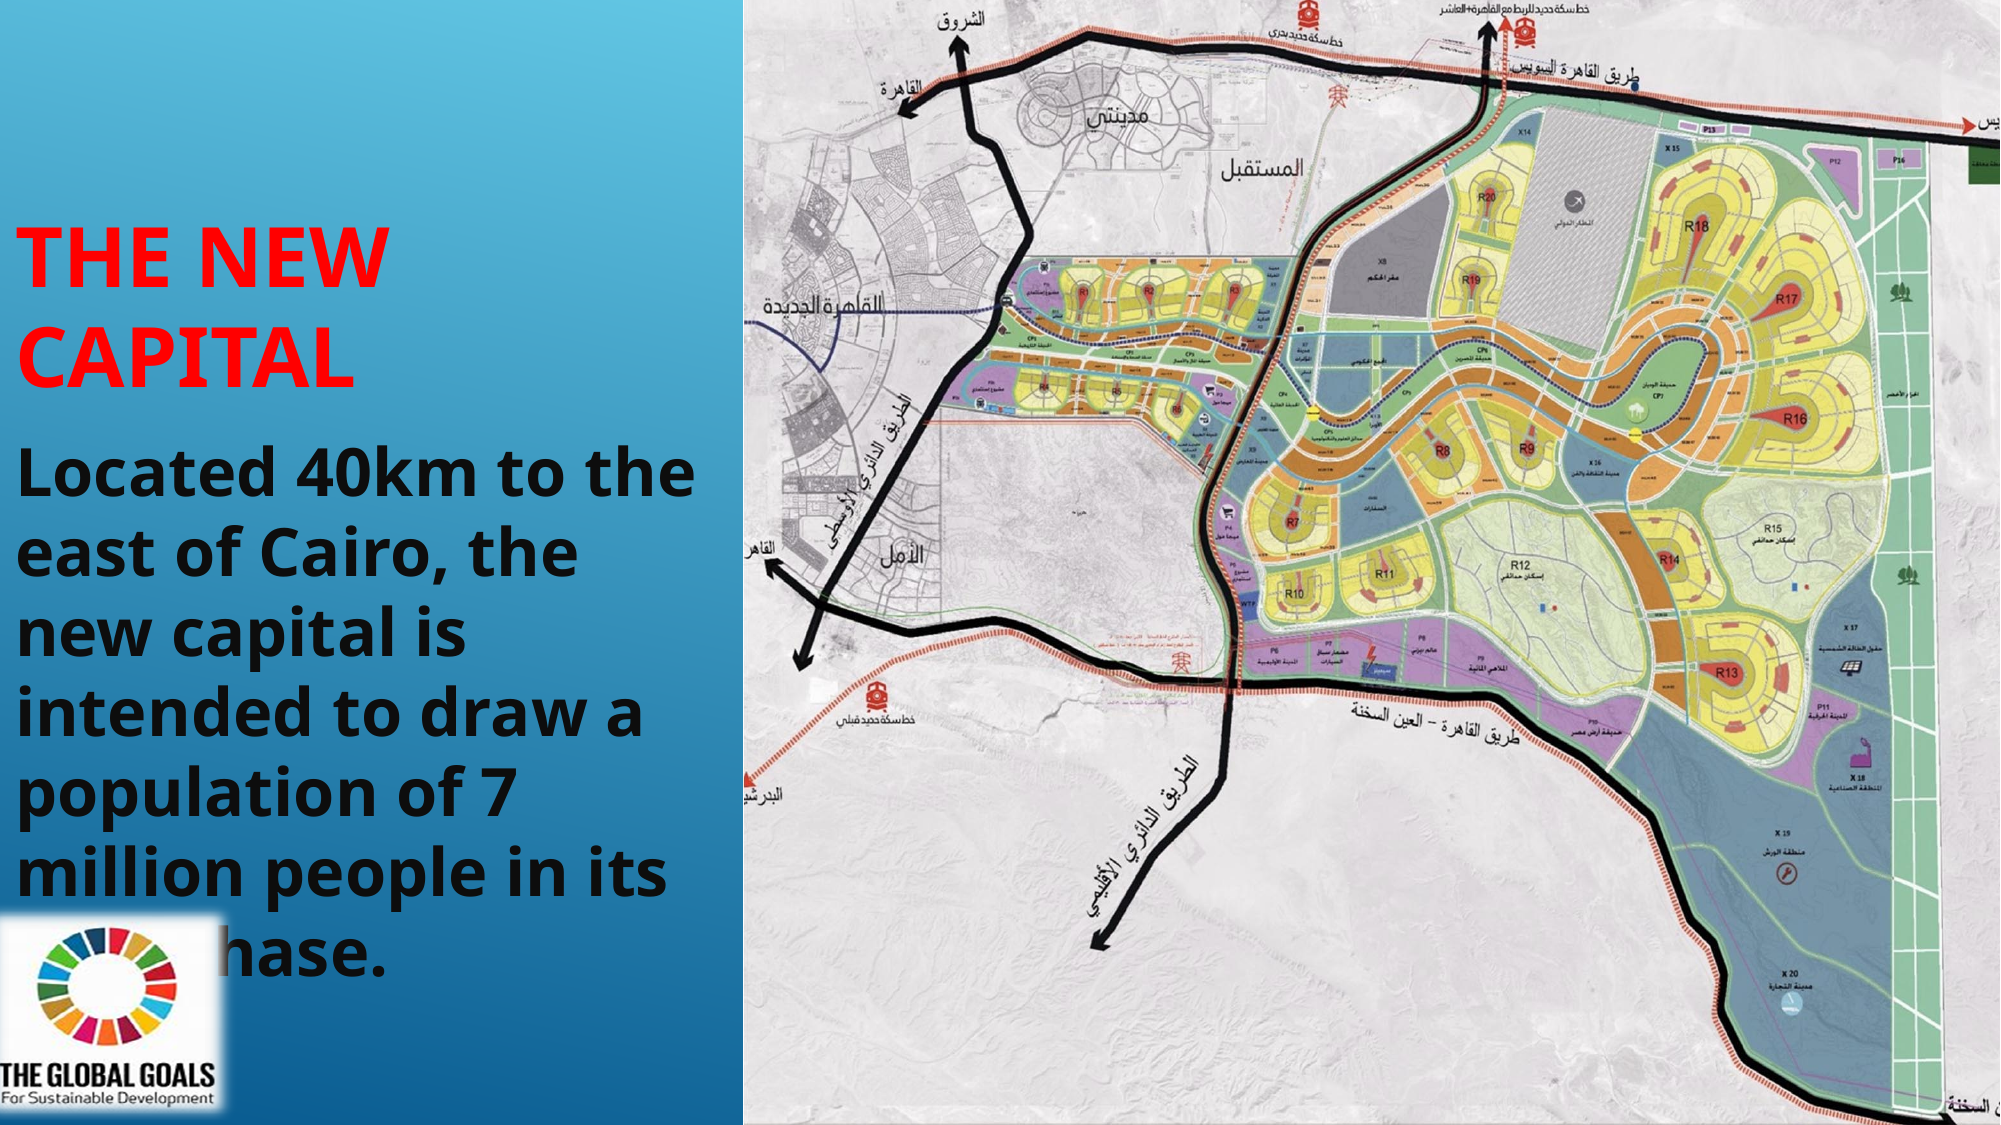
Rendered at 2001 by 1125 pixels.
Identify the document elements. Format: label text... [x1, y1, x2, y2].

list THE NEW CAPITAL Located 40km to the east of Cairo, the new capital is intended to draw a population of 7 million people in its first phase. [0, 686, 742, 720]
picture [742, 0, 2000, 1125]
picture [0, 900, 240, 1125]
